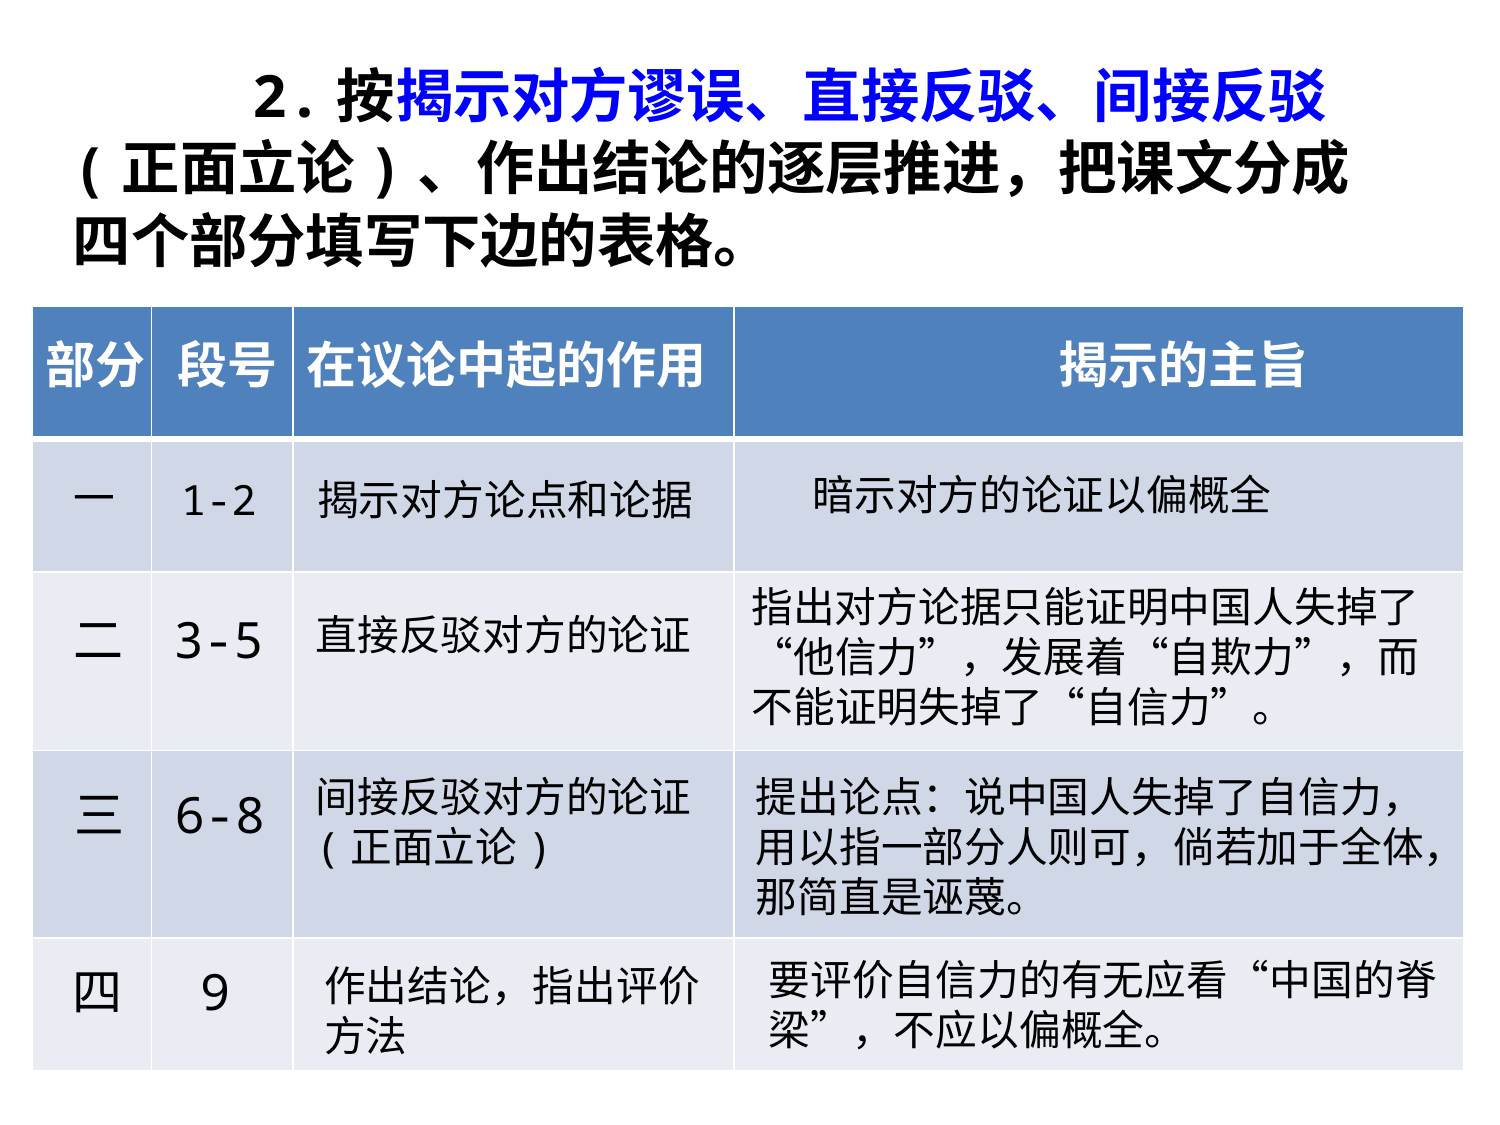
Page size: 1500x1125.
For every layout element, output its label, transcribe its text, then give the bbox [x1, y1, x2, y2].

table_cell [152, 939, 292, 1070]
table_header [152, 401, 292, 436]
text_box 要评价自信力的有无应看“中国的脊梁”，不应以偏概全。 [753, 946, 1463, 1062]
text_box 9 [185, 952, 261, 1028]
text_box 揭示对方论点和论据 [302, 466, 754, 531]
table_header [33, 401, 151, 436]
text_box 四 [57, 952, 164, 1028]
table_header [294, 401, 733, 436]
text_box 暗示对方的论证以偏概全 [797, 460, 1299, 526]
table_cell [294, 939, 733, 1070]
text_box 二 [59, 601, 158, 676]
table_cell [152, 573, 292, 750]
table_header [294, 307, 733, 325]
text_box 6-8 [160, 776, 286, 851]
table_header [33, 307, 151, 325]
text_box 作出结论，指出评价方法 [309, 952, 724, 1068]
text_box 指出对方论据只能证明中国人失掉了“他信力”，发展着“自欺力”，而不能证明失掉了“自信力”。 [736, 573, 1446, 739]
table_cell [735, 573, 1463, 750]
text_box 三 [59, 776, 160, 851]
table_cell [735, 939, 1463, 1070]
table_cell [33, 939, 151, 1070]
table_header [735, 307, 1463, 436]
table_header [152, 307, 292, 325]
list 2.按揭示对方谬误、直接反驳、间接反驳(正面立论)、作出结论的逐层推进，把课文分成四个部分填写下边的表格。 [57, 48, 1423, 274]
table_cell [294, 573, 733, 750]
text_box 在议论中起的作用 [292, 325, 742, 401]
text_box 直接反驳对方的论证 [300, 601, 736, 666]
table_cell [152, 751, 292, 937]
table_cell [33, 573, 151, 750]
text_box 部分 [30, 325, 162, 401]
table_cell [152, 442, 292, 571]
text_box 间接反驳对方的论证 (正面立论) [300, 763, 716, 879]
text_box 揭示的主旨 [1044, 325, 1341, 401]
text_box 3-5 [158, 601, 285, 676]
text_box 一 [59, 464, 165, 529]
text_box 提出论点：说中国人失掉了自信力，用以指一部分人则可，倘若加于全体，那简直是诬蔑。 [741, 763, 1450, 929]
text_box 1-2 [166, 466, 292, 531]
table_cell [735, 751, 1463, 937]
table_cell [735, 442, 1463, 571]
table_cell [294, 442, 733, 571]
table_cell [33, 442, 151, 571]
table_cell [33, 751, 151, 937]
text_box 段号 [162, 325, 292, 401]
table_cell [294, 751, 733, 937]
